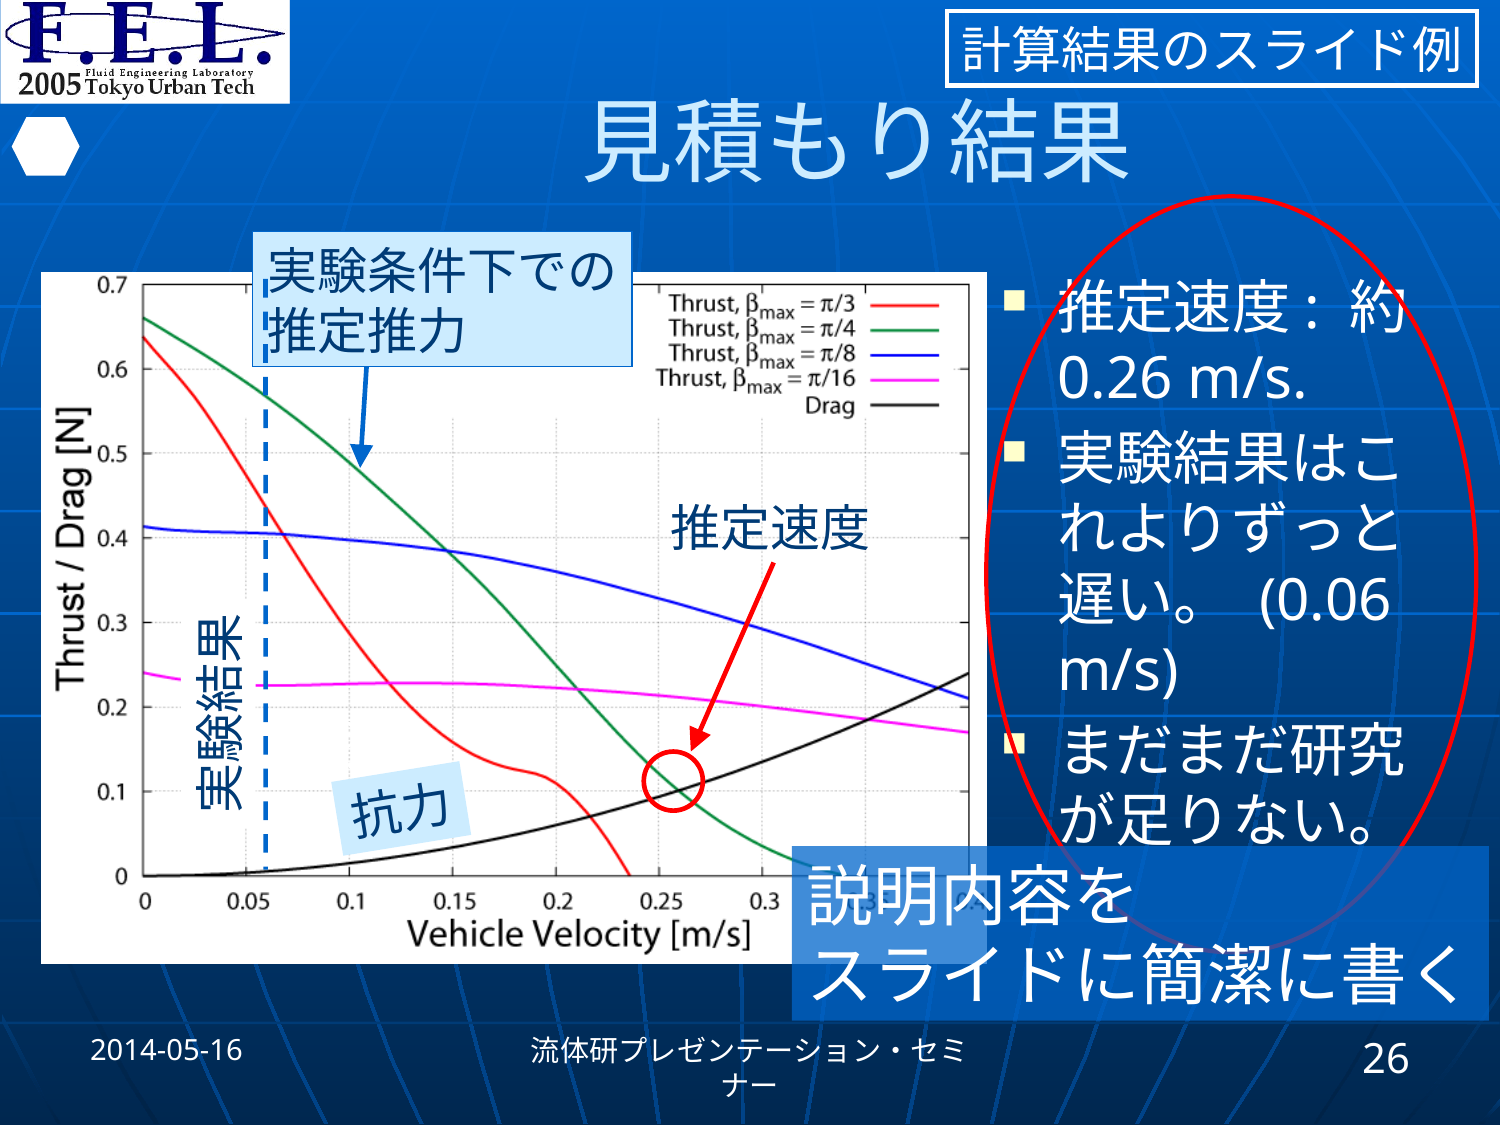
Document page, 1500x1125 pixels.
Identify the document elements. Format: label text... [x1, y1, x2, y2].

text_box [832, 196, 1477, 1022]
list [40, 271, 827, 965]
slide_number 26 [1074, 1029, 1426, 1100]
picture [0, 0, 290, 104]
title 見積もり結果 [289, 45, 1426, 233]
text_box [643, 488, 827, 811]
text_box 実験条件下での 推定推力 [252, 231, 633, 270]
text_box [11, 117, 80, 176]
footer 流体研プレゼンテーション・セミナー [512, 1024, 988, 1101]
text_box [180, 278, 266, 870]
text_box 計算結果のスライド例 [947, 10, 1477, 86]
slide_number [74, 1023, 426, 1100]
